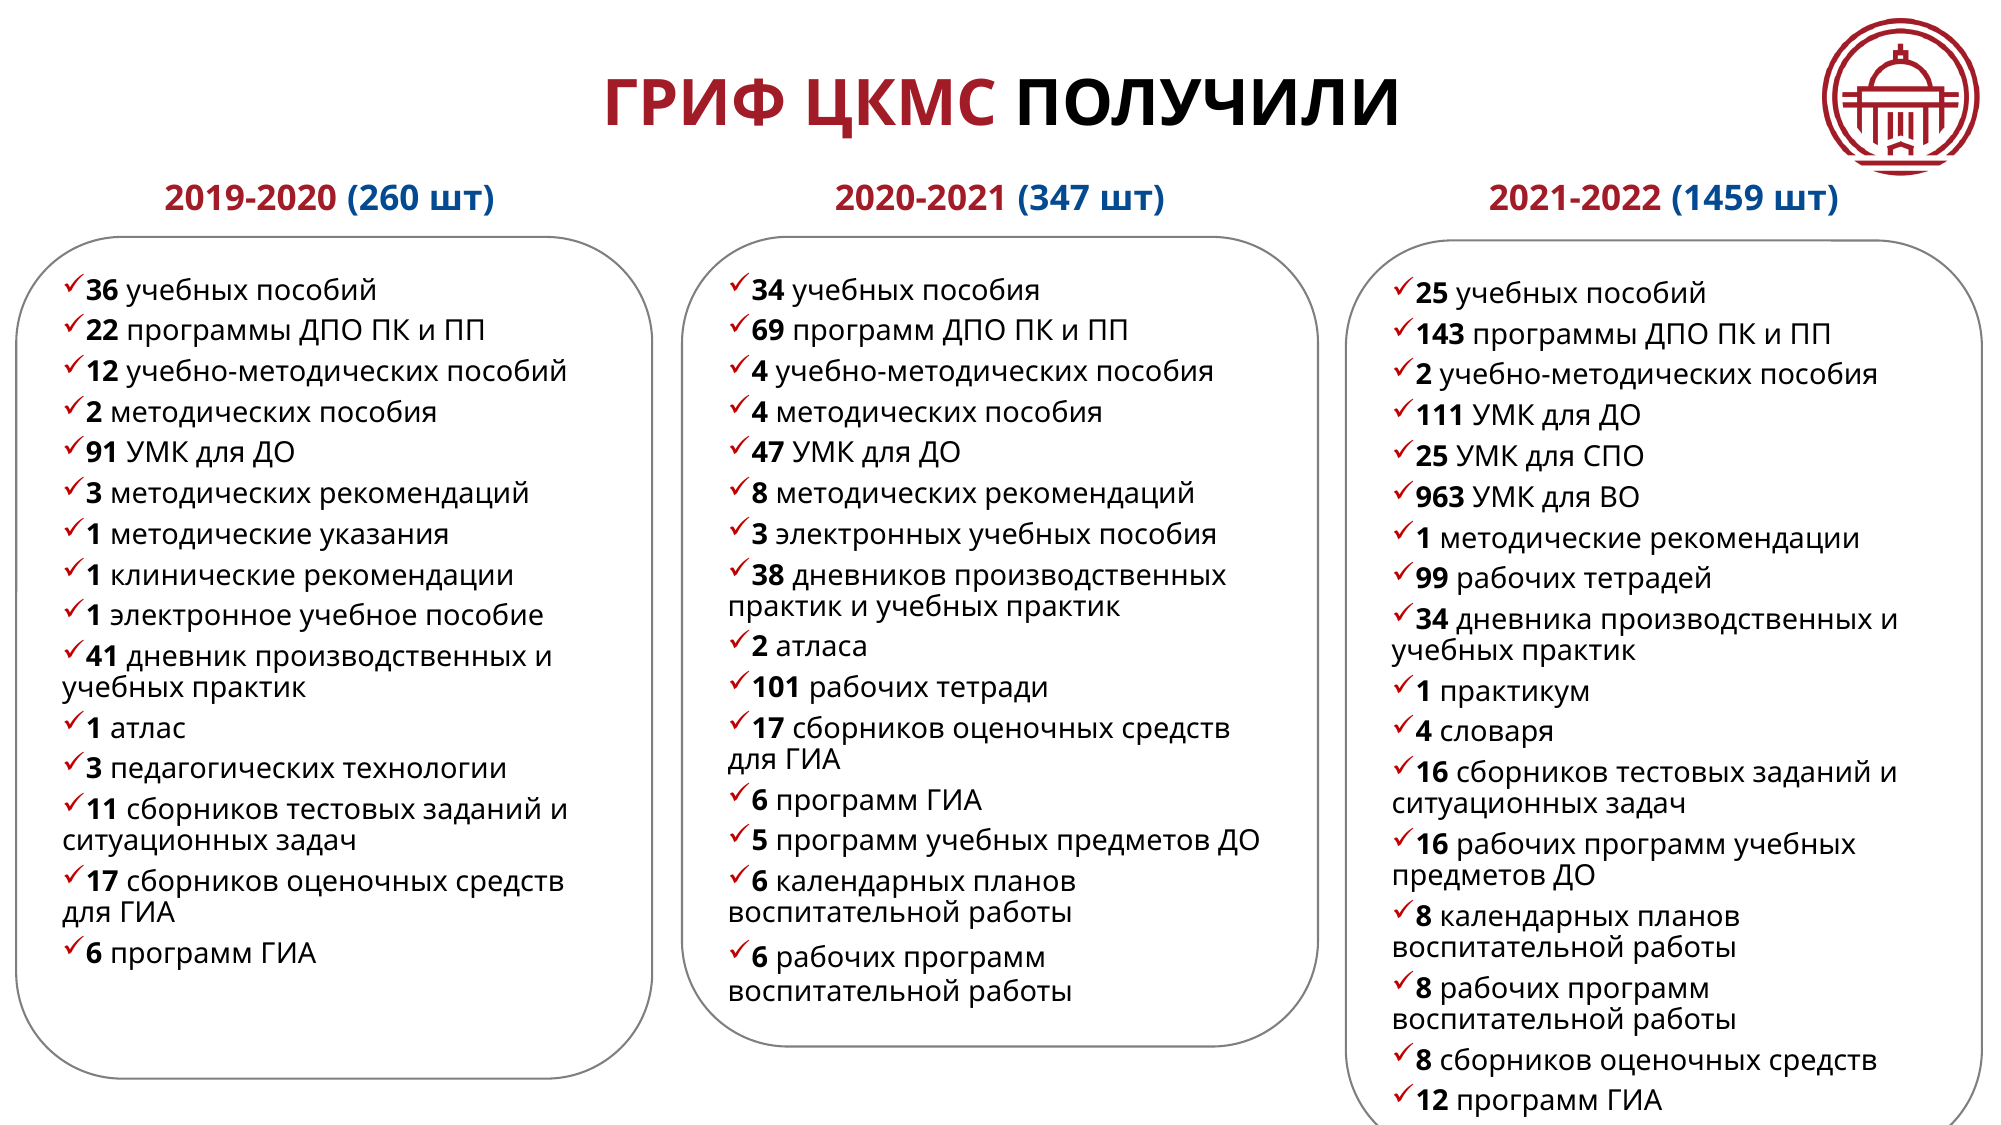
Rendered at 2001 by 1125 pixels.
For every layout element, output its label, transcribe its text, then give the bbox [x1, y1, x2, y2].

text_box 36 учебных пособий 22 программы ДПО ПК и ПП 12 учебно-методических пособий 2 методических пособия 91 УМК для ДО 3 методических рекомендаций 1 методические указания 1 клинические рекомендации 1 электронное учебное пособие 41 дневник производственных и учебных практик 1 атлас 3 педагогических технологии 11 сборников тестовых заданий и ситуационных задач 17 сборников оценочных средств для ГИА 6 программ ГИА [15, 235, 654, 1080]
picture [1820, 17, 1980, 177]
text_box 2020-2021 (347 шт) [717, 152, 1283, 241]
title Гриф ЦКМС получили [102, 74, 1820, 135]
text_box 2021-2022 (1459 шт) [1373, 152, 1955, 241]
text_box 25 учебных пособий 143 программы ДПО ПК и ПП 2 учебно-методических пособия 111 УМК для ДО 25 УМК для СПО 963 УМК для ВО 1 методические рекомендации 99 рабочих тетрадей 34 дневника производственных и учебных практик 1 практикум 4 словаря 16 сборников тестовых заданий и ситуационных задач 16 рабочих программ учебных предметов ДО 8 календарных планов воспитательной работы 8 рабочих программ воспитательной работы 8 сборников оценочных средств 12 программ ГИА [1344, 239, 1983, 1125]
text_box 34 учебных пособия 69 программ ДПО ПК и ПП 4 учебно-методических пособия 4 методических пособия 47 УМК для ДО 8 методических рекомендаций 3 электронных учебных пособия 38 дневников производственных практик и учебных практик 2 атласа 101 рабочих тетради 17 сборников оценочных средств для ГИА 6 программ ГИА 5 программ учебных предметов ДО 6 календарных планов воспитательной работы 6 рабочих программ воспитательной работы [680, 235, 1320, 1048]
text_box 2019-2020 (260 шт) [61, 148, 607, 245]
